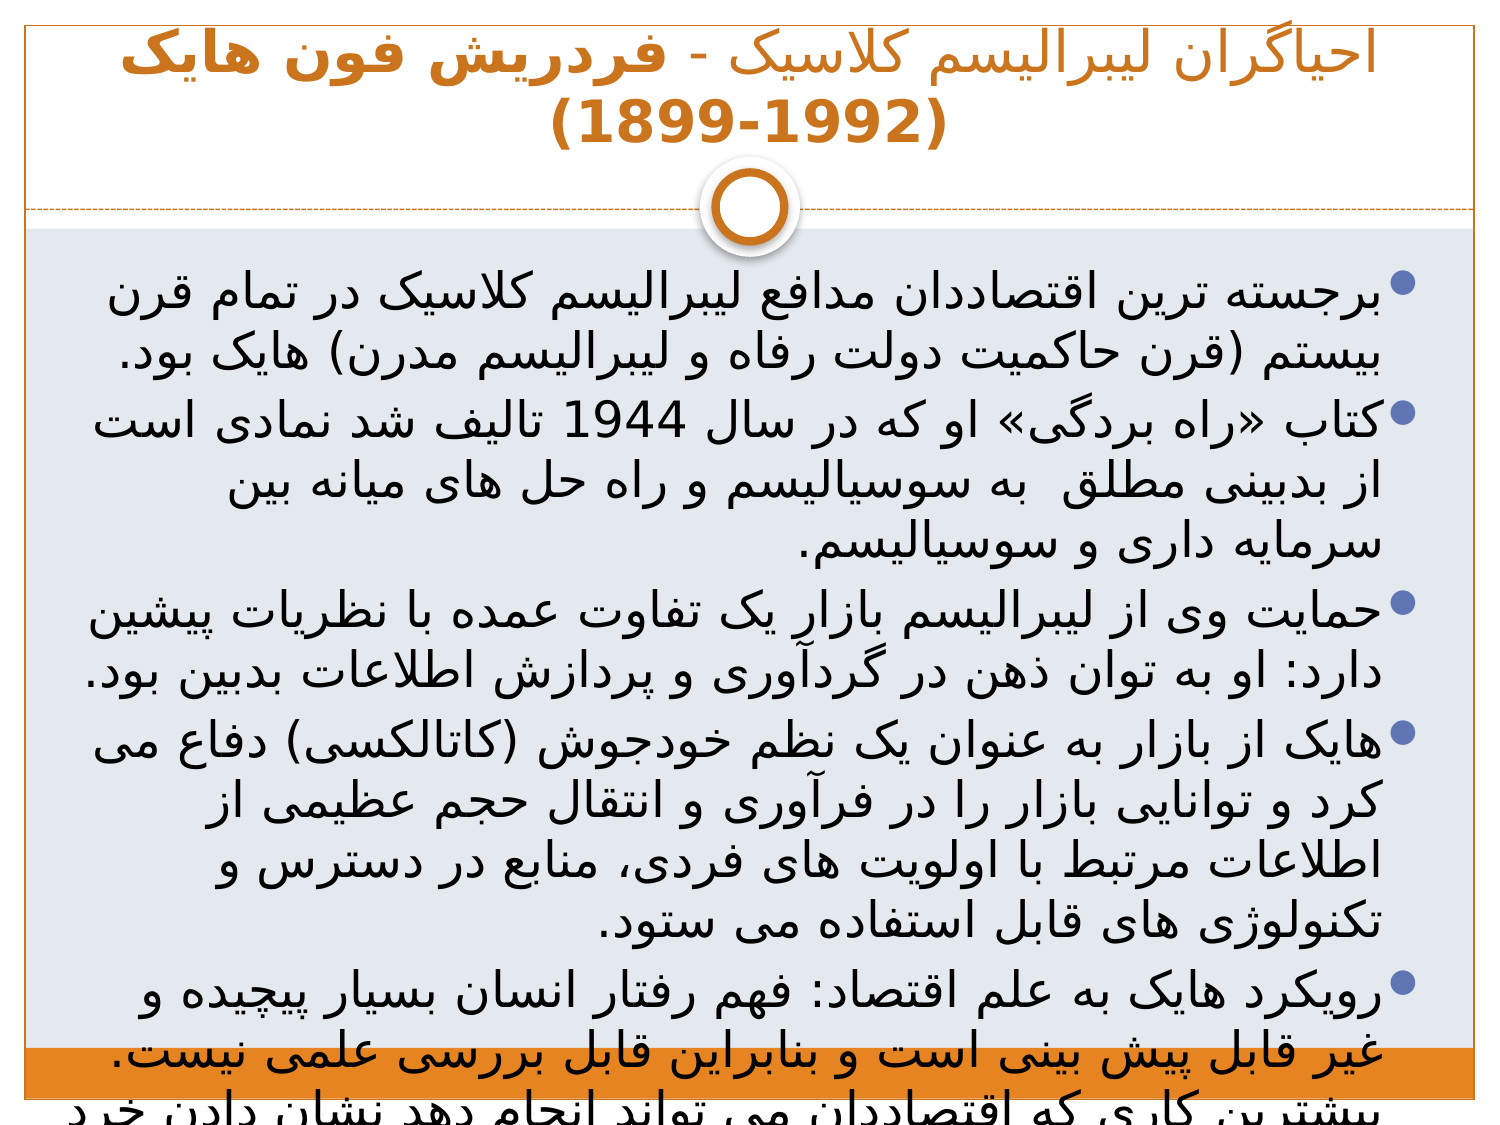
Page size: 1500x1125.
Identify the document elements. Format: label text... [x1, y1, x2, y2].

title احیاگران لیبرالیسم کلاسیک - فردریش فون هایک (1992-1899) [49, 37, 1450, 163]
list برجسته ترین اقتصاددان مدافع لیبرالیسم کلاسیک در تمام قرن بیستم (قرن حاکمیت دولت رفاه و لیبرالیسم مدرن) هايک بود. کتاب «راه بردگی» او که در سال 1944 تالیف شد نمادی است از بدبینی مطلق به سوسیالیسم و راه حل های میانه بین سرمایه داری و سوسیالیسم. حمایت وی از لیبرالیسم بازار یک تفاوت عمده با نظریات پیشین دارد: او به توان ذهن در گردآوری و پردازش اطلاعات بدبین بود. هایک از بازار به عنوان یک نظم خودجوش (کاتالکسی) دفاع می کرد و توانایی بازار را در فرآوری و انتقال حجم عظیمی از اطلاعات مرتبط با اولویت های فردی، منابع در دسترس و تکنولوژی های قابل استفاده می ستود. رویکرد هایک به علم اقتصاد: فهم رفتار انسان بسیار پیچیده و غیر قابل پیش بینی است و بنابراین قابل بررسی علمی نیست. بیشترین کاری که اقتصاددان می تواند انجام دهد نشان دادن خرد حاکم بر بازار آزاد و دولت حداقل است. [49, 250, 1445, 1001]
